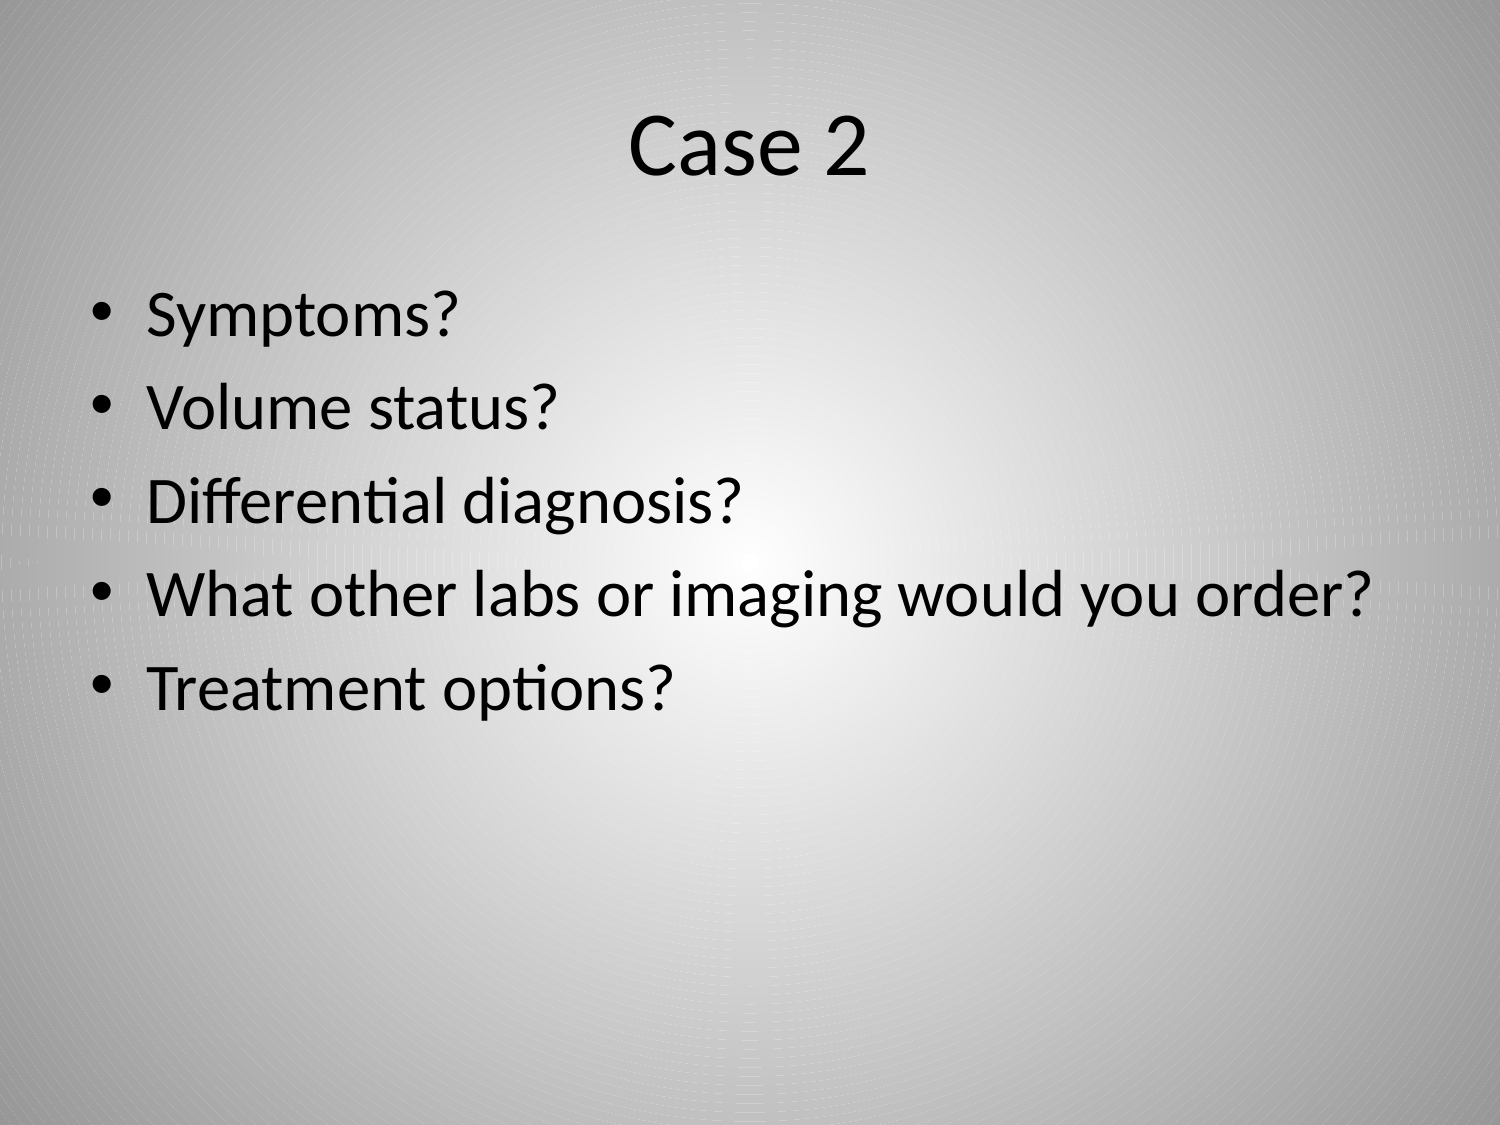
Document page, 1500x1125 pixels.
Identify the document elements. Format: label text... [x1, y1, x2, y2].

list Symptoms? Volume status? Differential diagnosis? What other labs or imaging would you order? Treatment options? [75, 262, 1425, 1005]
title Case 2 [75, 45, 1425, 233]
